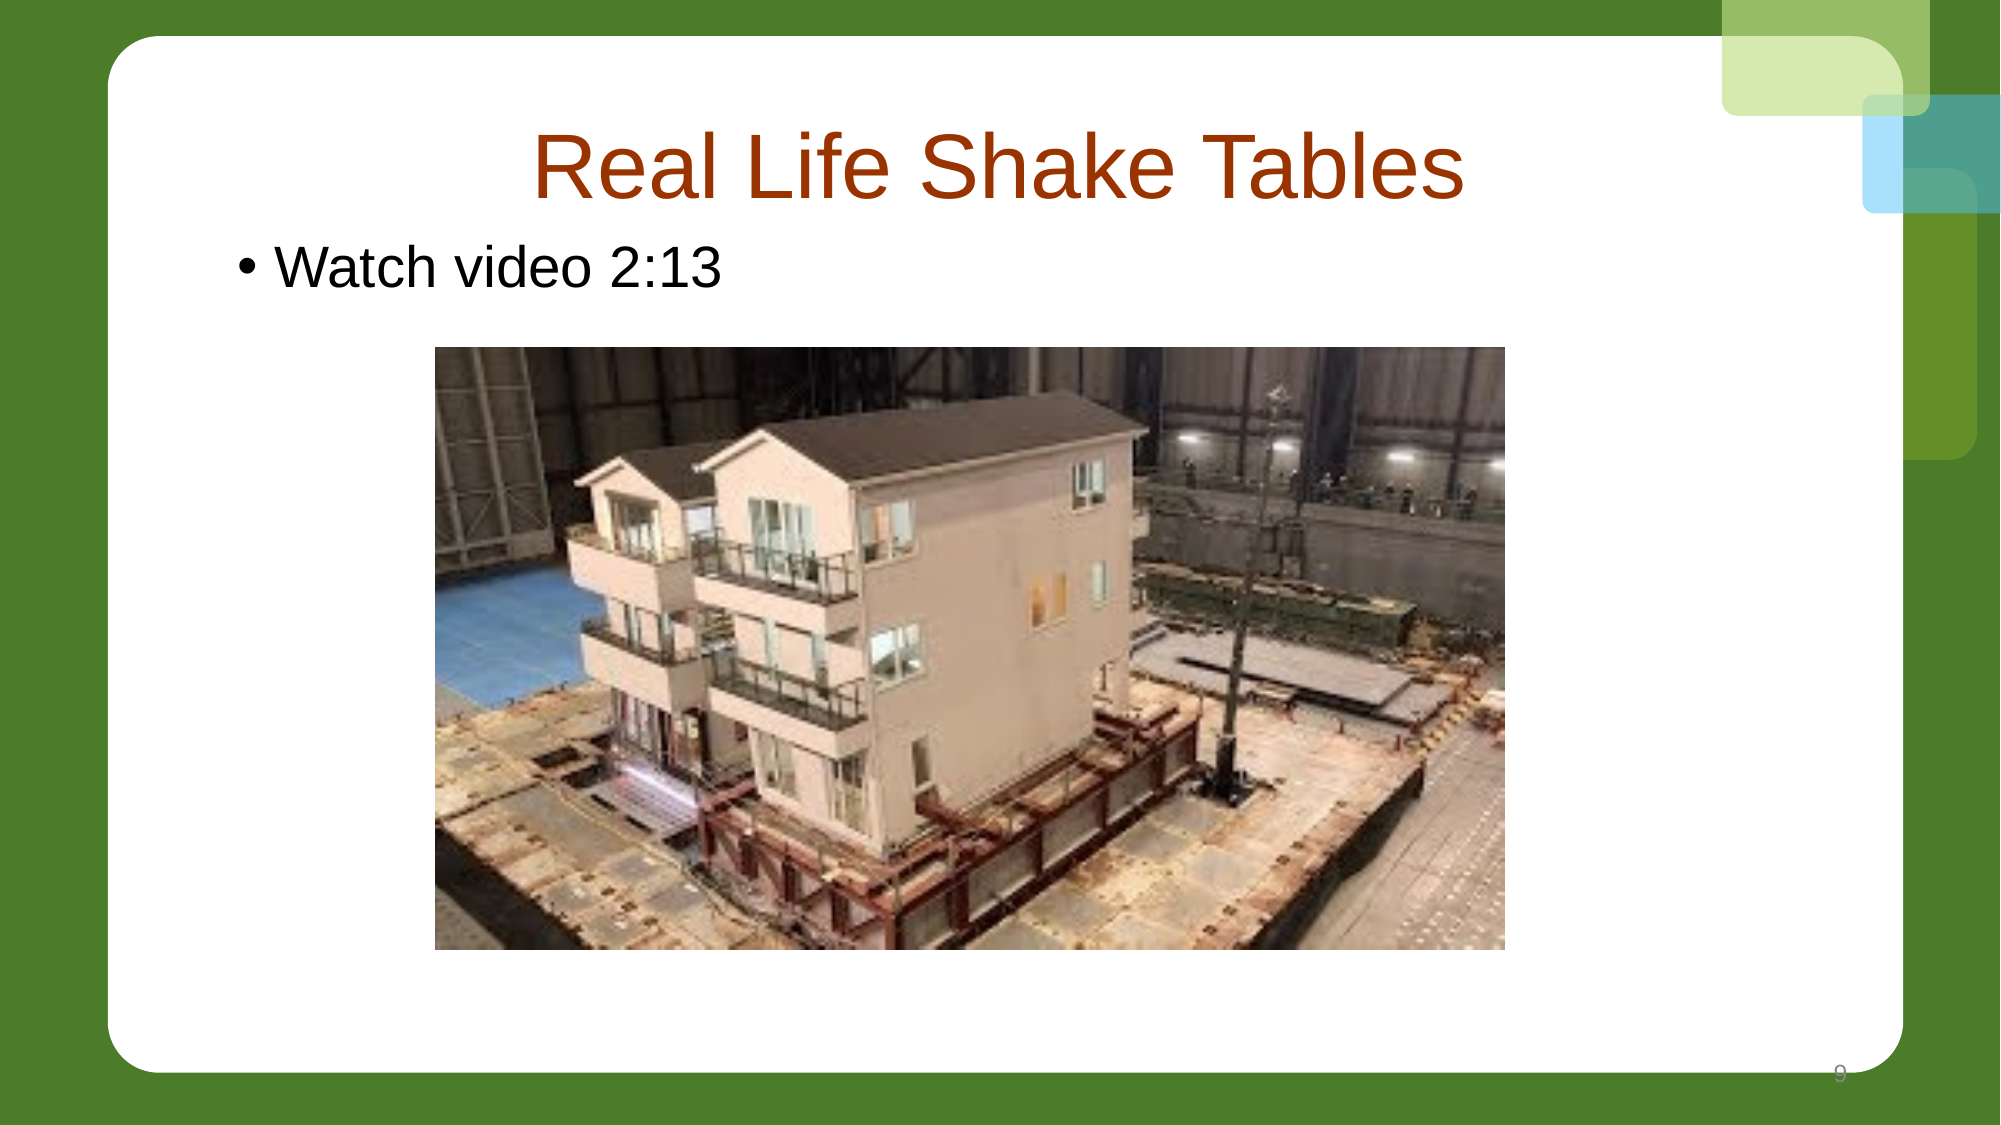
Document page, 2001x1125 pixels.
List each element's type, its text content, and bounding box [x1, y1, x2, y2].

picture [435, 347, 1505, 950]
title Real Life Shake Tables [222, 59, 1778, 229]
list Watch video 2:13 [222, 229, 1778, 1014]
slide_number 9 [1412, 1042, 1863, 1103]
